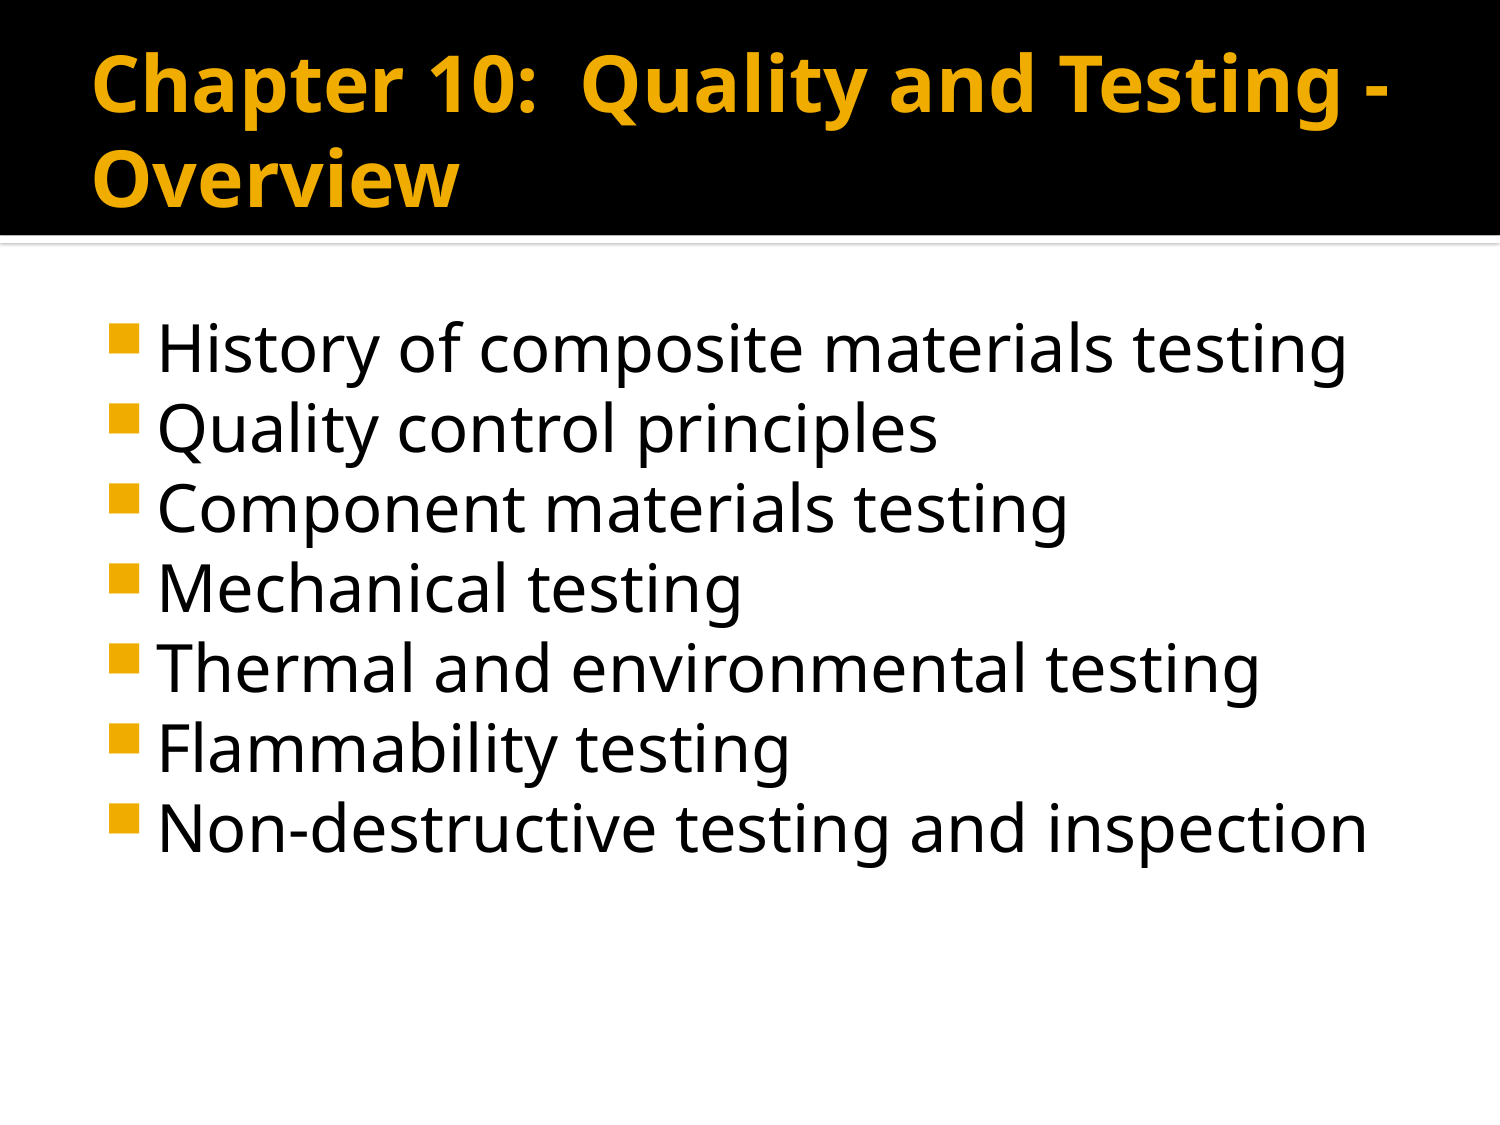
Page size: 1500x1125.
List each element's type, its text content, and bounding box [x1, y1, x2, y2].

title Chapter 10: Quality and Testing - Overview [75, 25, 1425, 231]
list History of composite materials testing Quality control principles Component materials testing Mechanical testing Thermal and environmental testing Flammability testing Non-destructive testing and inspection [75, 291, 1425, 1050]
